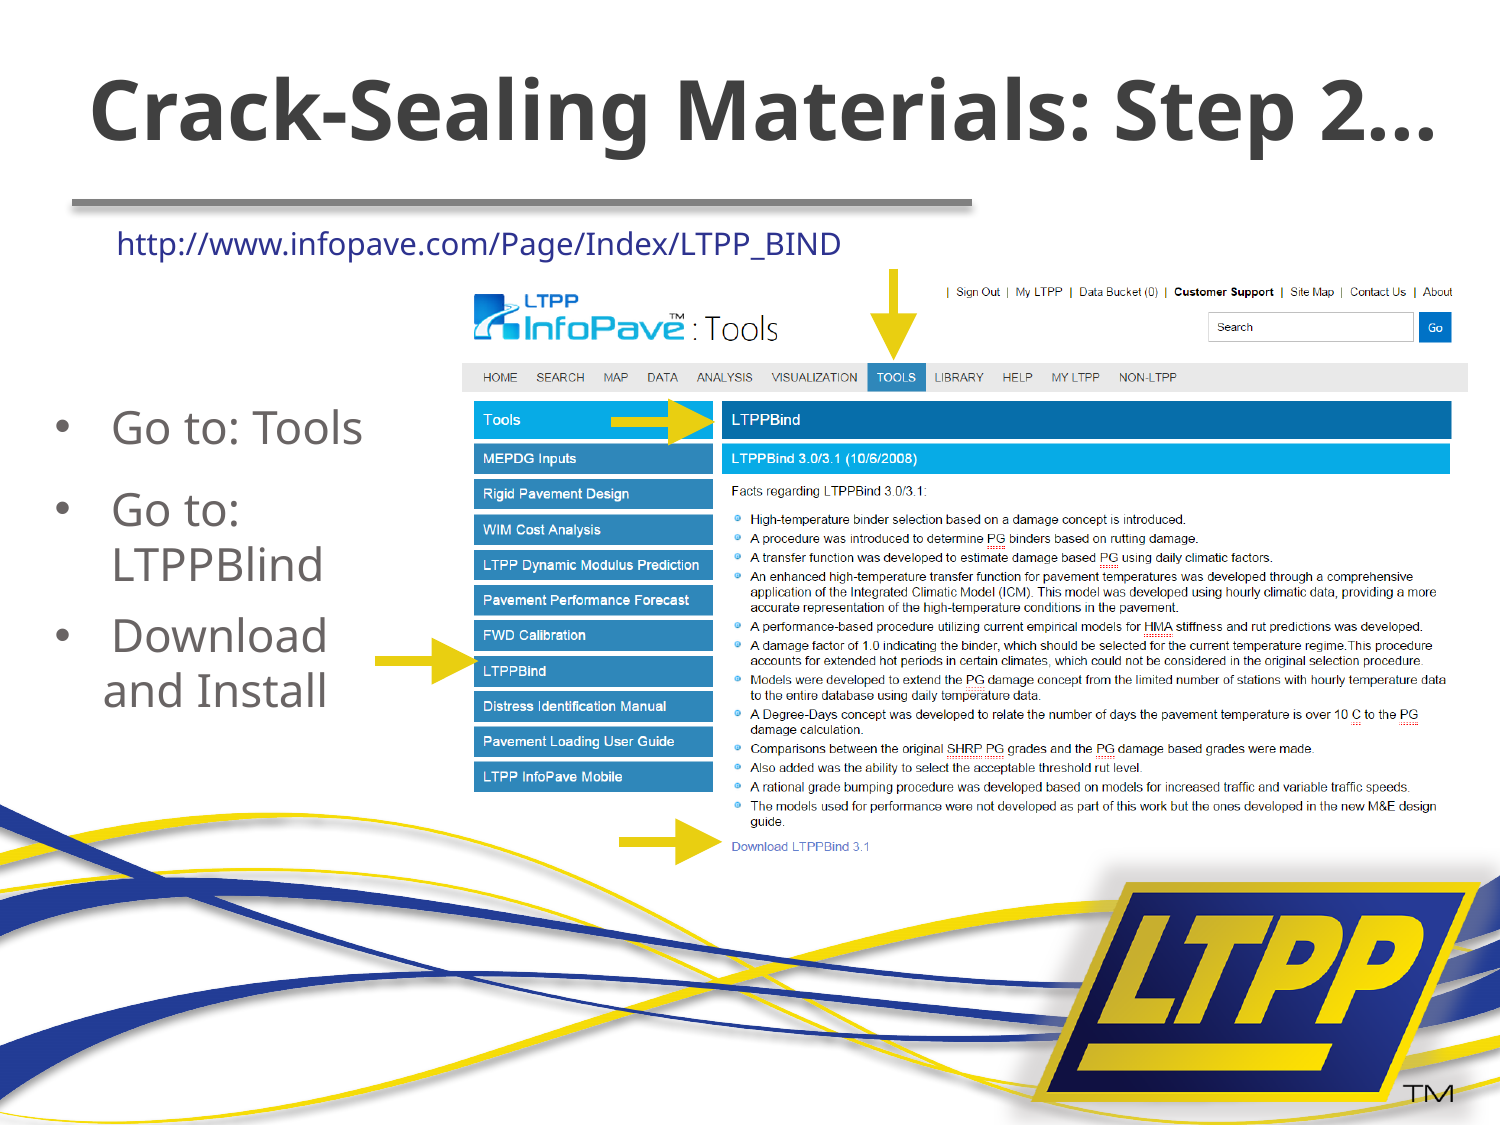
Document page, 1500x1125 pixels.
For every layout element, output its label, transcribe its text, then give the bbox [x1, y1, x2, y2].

text_box Go to: LTPPBlind [39, 473, 457, 598]
text_box http://www.infopave.com/Page/Index/LTPP_BIND [101, 216, 1402, 270]
text_box Go to: Tools [39, 391, 457, 461]
picture [0, 281, 1500, 1125]
text_box Crack-Sealing Materials: Step 2... [73, 49, 1455, 165]
text_box Download and Install [39, 599, 457, 724]
